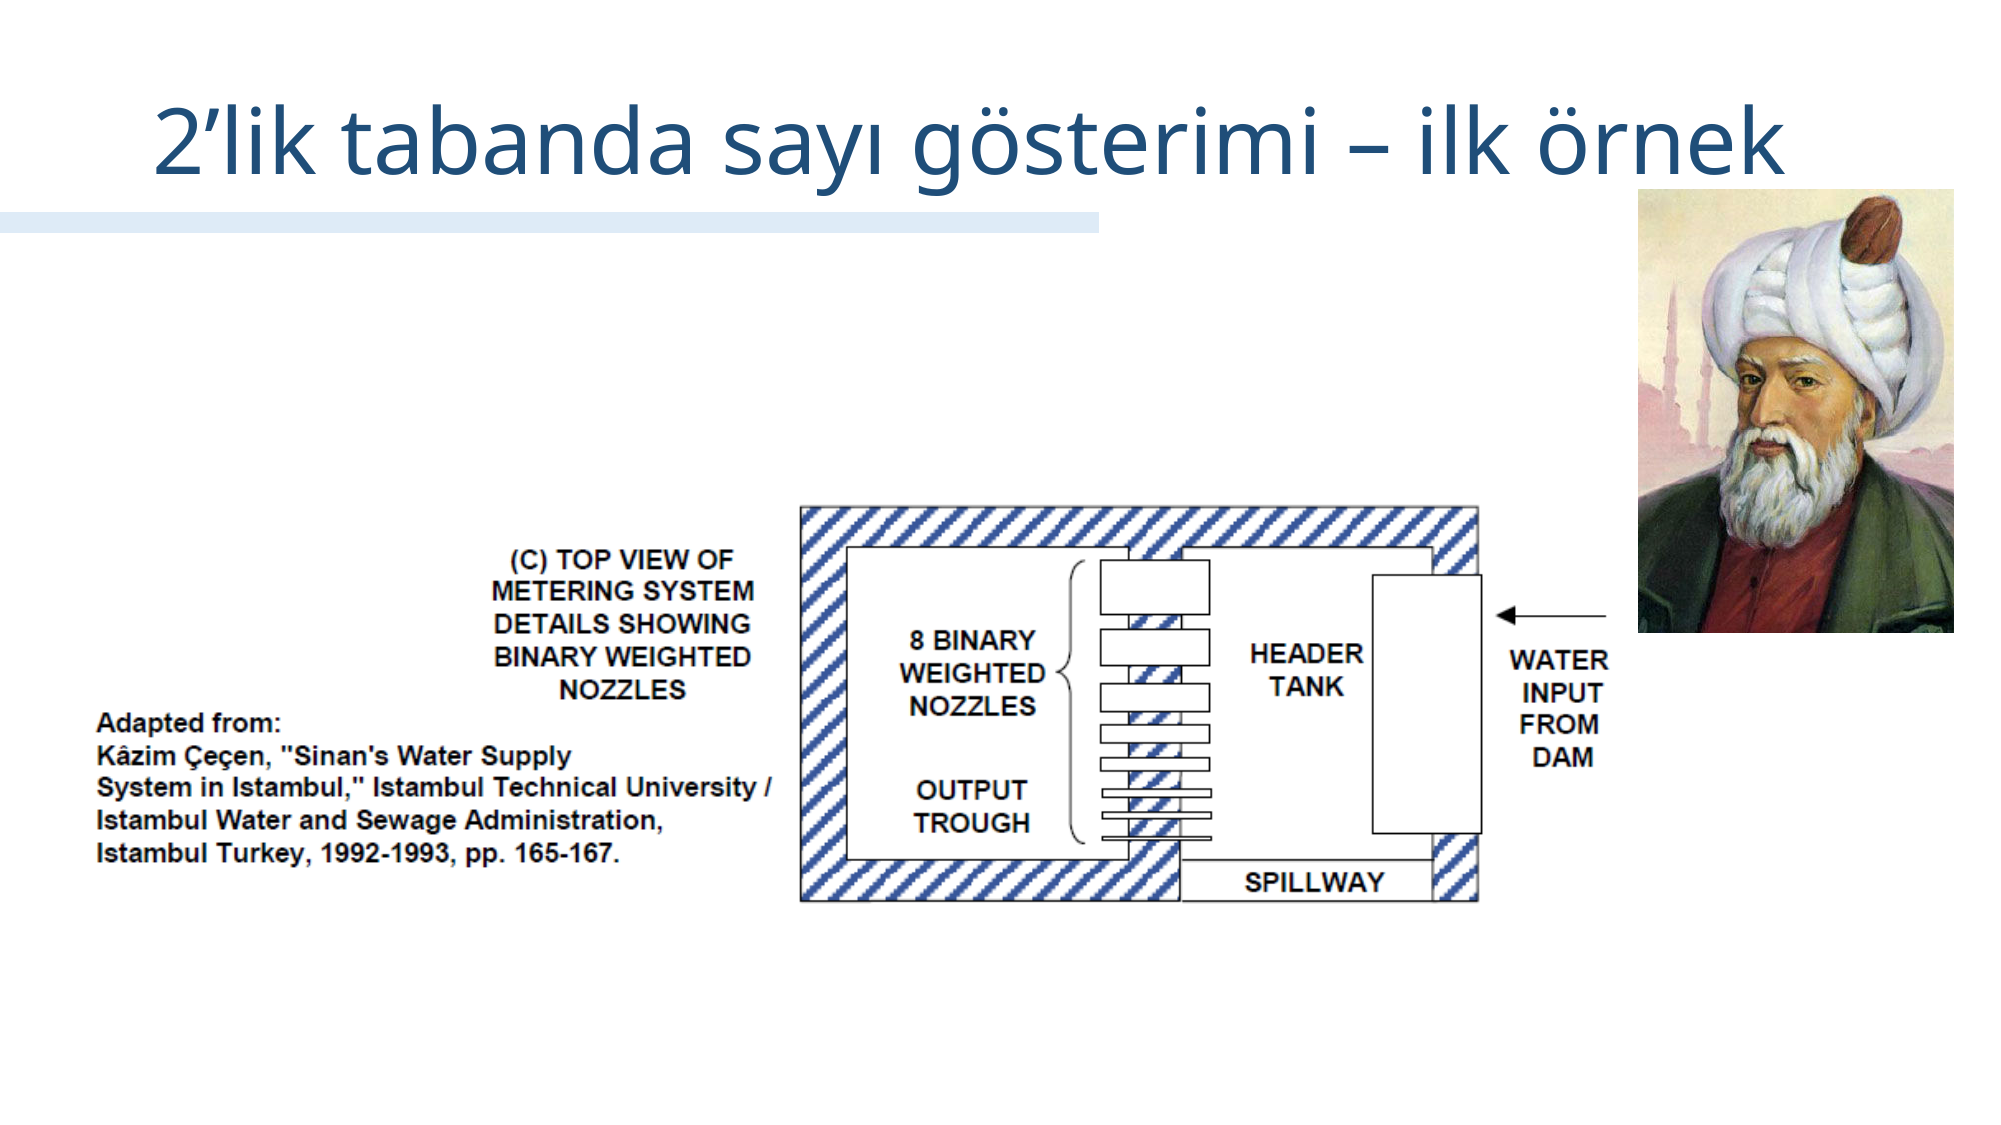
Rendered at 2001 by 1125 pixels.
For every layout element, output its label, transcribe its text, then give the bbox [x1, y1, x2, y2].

picture [82, 189, 1954, 943]
title 2’lik tabanda sayı gösterimi – ilk örnek [137, 59, 1863, 231]
